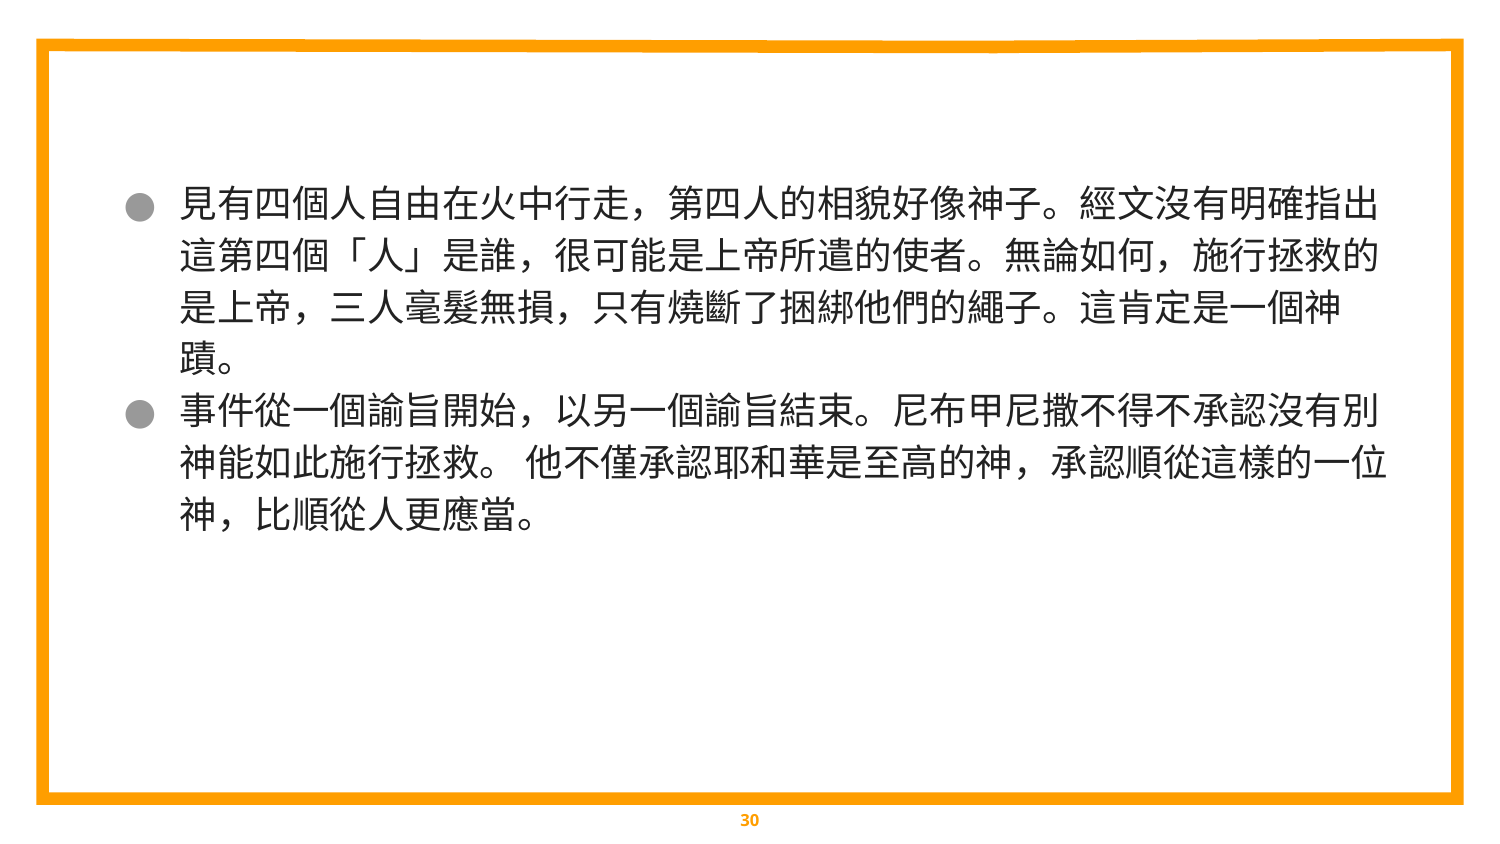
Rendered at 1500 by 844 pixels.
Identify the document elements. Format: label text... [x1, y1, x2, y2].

slide_number ‹#› [0, 798, 1500, 844]
list 見有四個人自由在火中行走，第四人的相貌好像神子。經文沒有明確指出這第四個「人」是誰，很可能是上帝所遣的使者。無論如何，施行拯救的是上帝，三人毫髮無損，只有燒斷了捆綁他們的繩子。這肯定是一個神蹟。 事件從一個諭旨開始，以另一個諭旨結束。尼布甲尼撒不得不承認沒有別神能如此施行拯救。 他不僅承認耶和華是至高的神，承認順從這樣的一位神，比順從人更應當。 [89, 92, 1411, 751]
